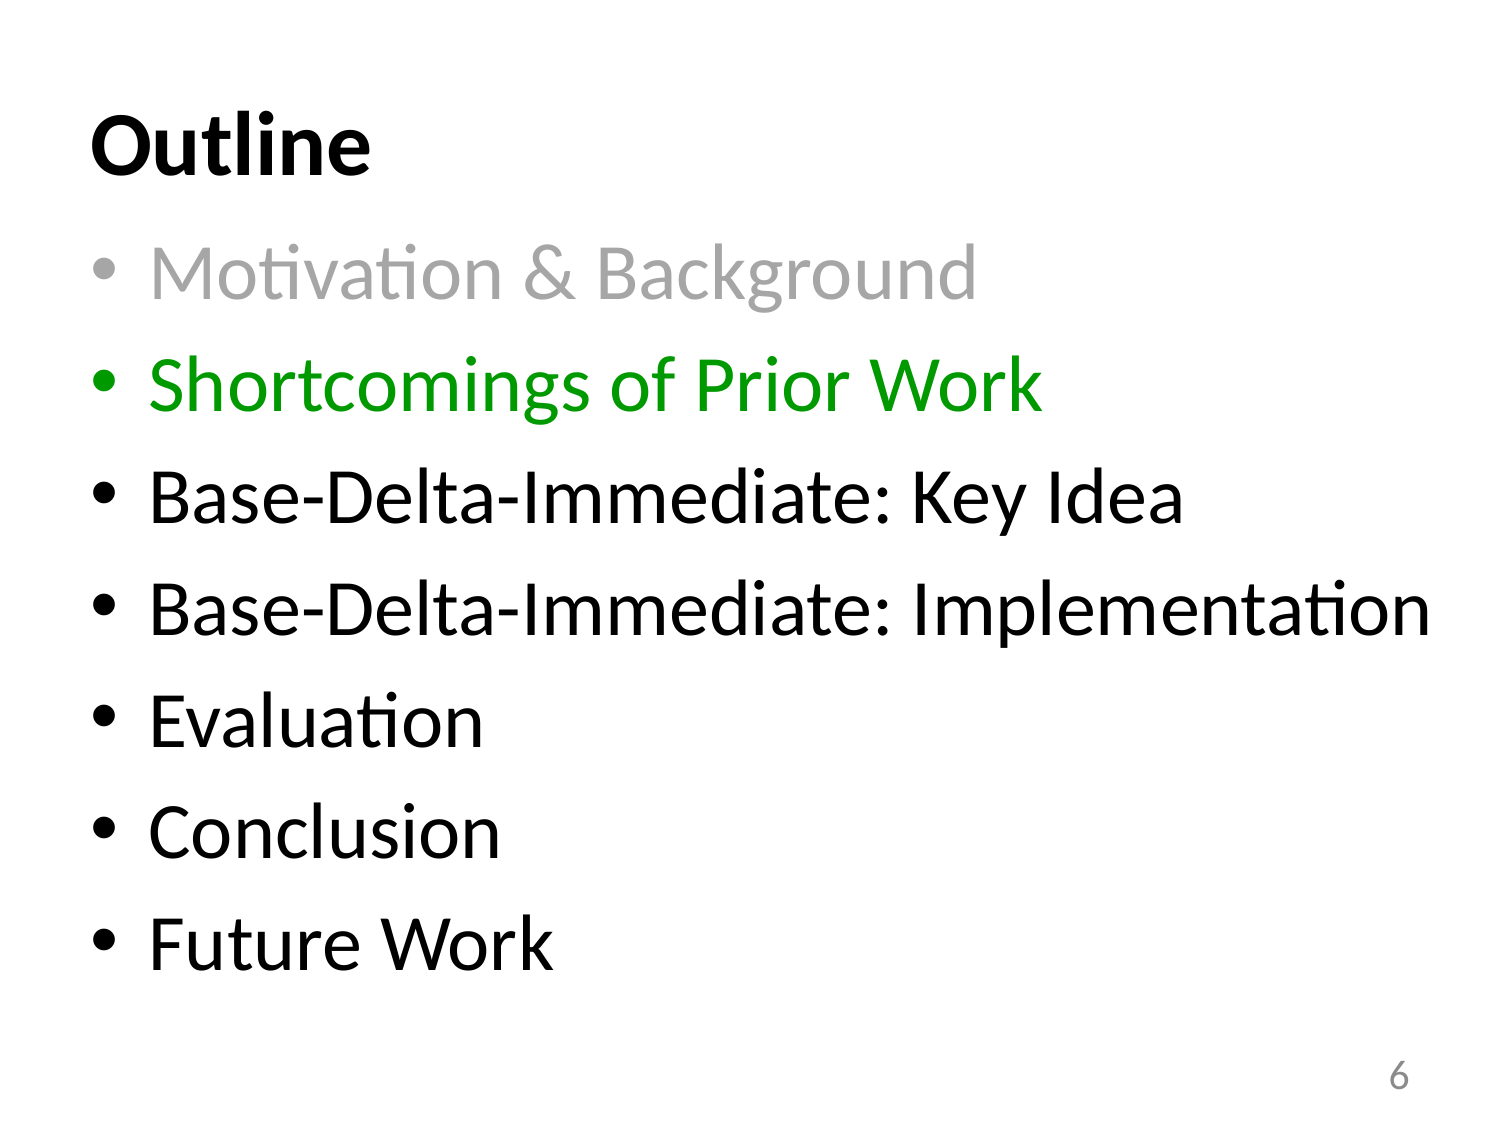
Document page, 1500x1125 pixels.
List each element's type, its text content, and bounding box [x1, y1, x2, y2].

title Outline [75, 45, 1425, 212]
slide_number 6 [1074, 1042, 1425, 1103]
list Motivation & Background Shortcomings of Prior Work Base-Delta-Immediate: Key Idea Base-Delta-Immediate: Implementation Evaluation Conclusion Future Work [75, 212, 1450, 1005]
